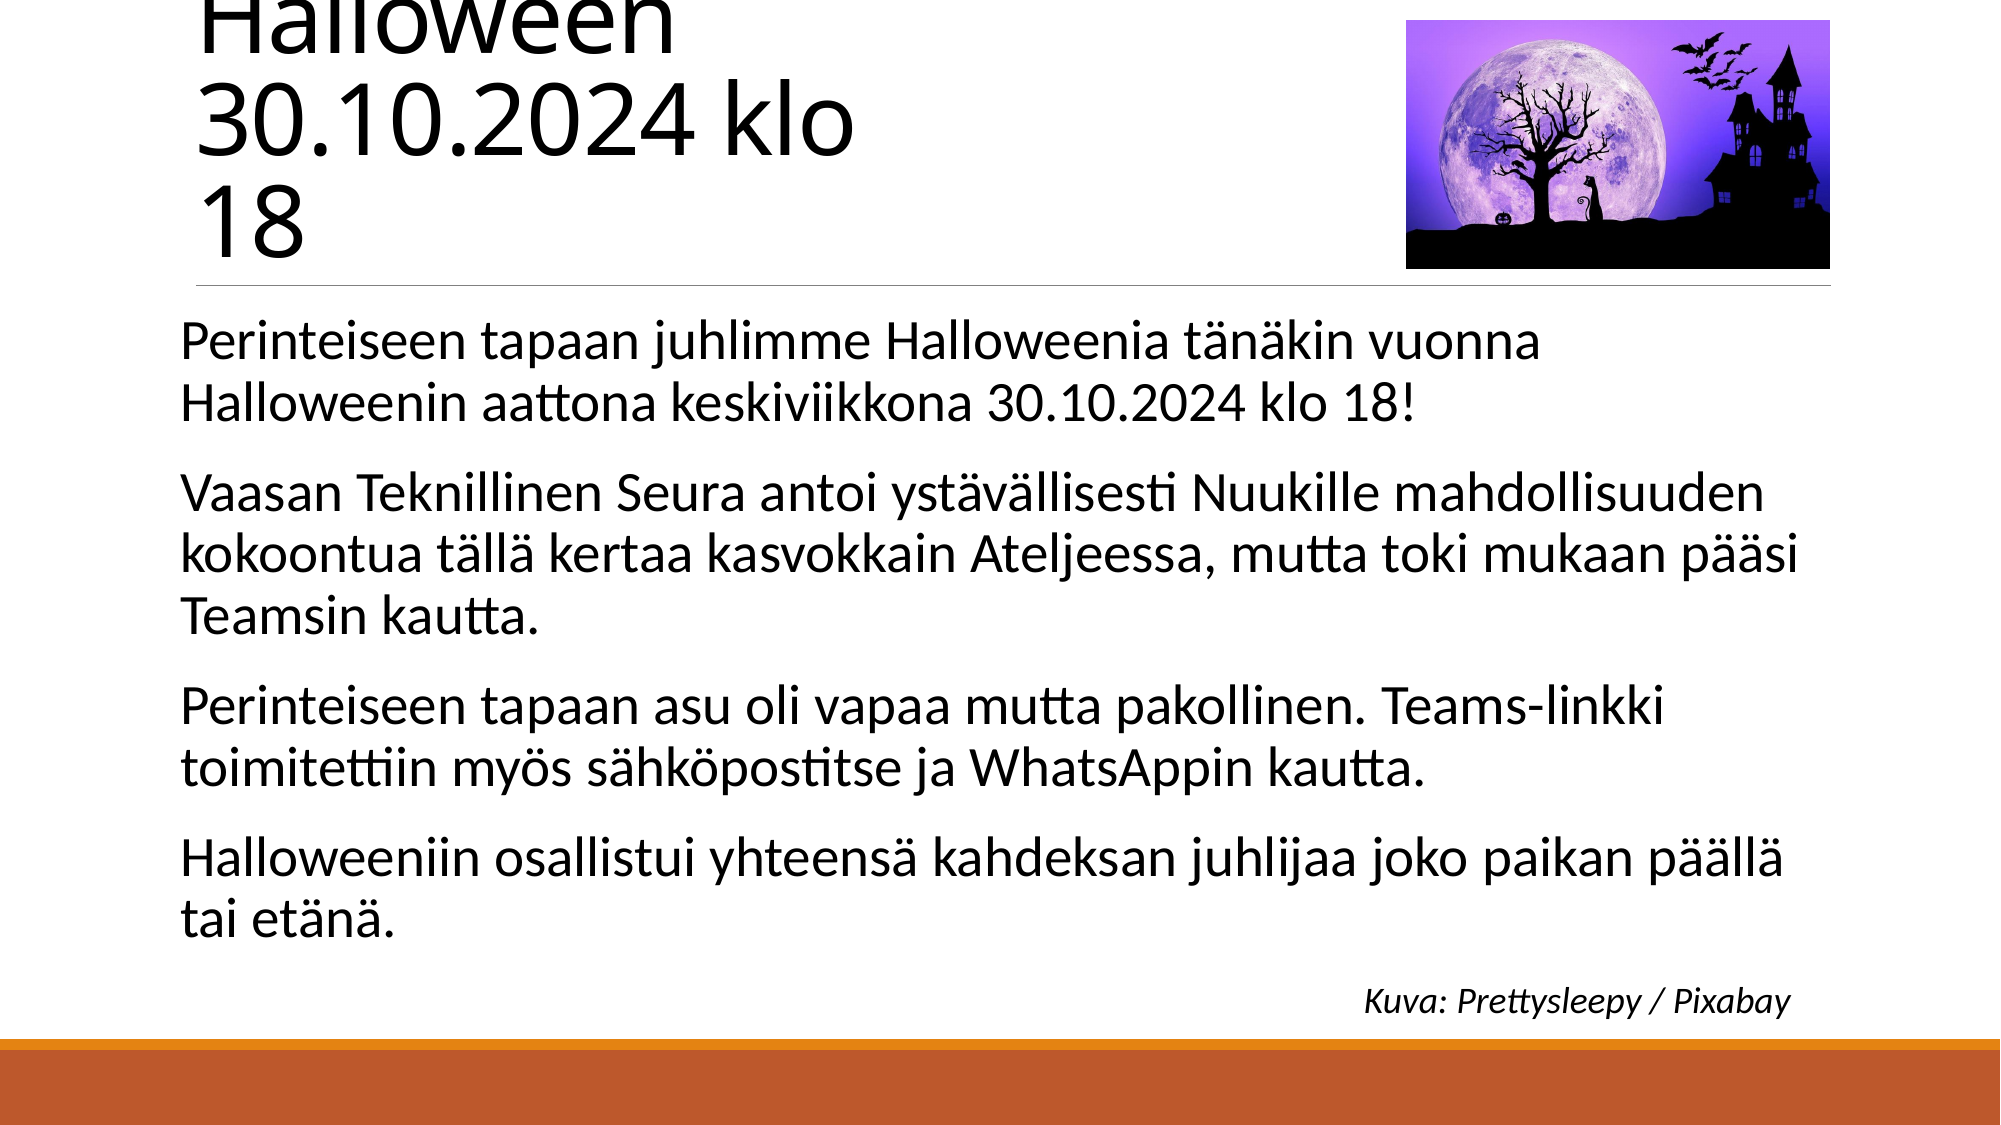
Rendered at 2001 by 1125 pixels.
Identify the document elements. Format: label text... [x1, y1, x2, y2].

list Perinteiseen tapaan juhlimme Halloweenia tänäkin vuonna Halloweenin aattona keskiviikkona 30.10.2024 klo 18! Vaasan Teknillinen Seura antoi ystävällisesti Nuukille mahdollisuuden kokoontua tällä kertaa kasvokkain Ateljeessa, mutta toki mukaan pääsi Teamsin kautta. Perinteiseen tapaan asu oli vapaa mutta pakollinen. Teams-linkki toimitettiin myös sähköpostitse ja WhatsAppin kautta. Halloweeniin osallistui yhteensä kahdeksan juhlijaa joko paikan päällä tai etänä. [180, 302, 1830, 963]
text_box Kuva: Prettysleepy / Pixabay [1348, 968, 1831, 1029]
picture [1406, 19, 1831, 270]
title Nuuka Halloween 30.10.2024 klo 18 [180, 47, 952, 285]
